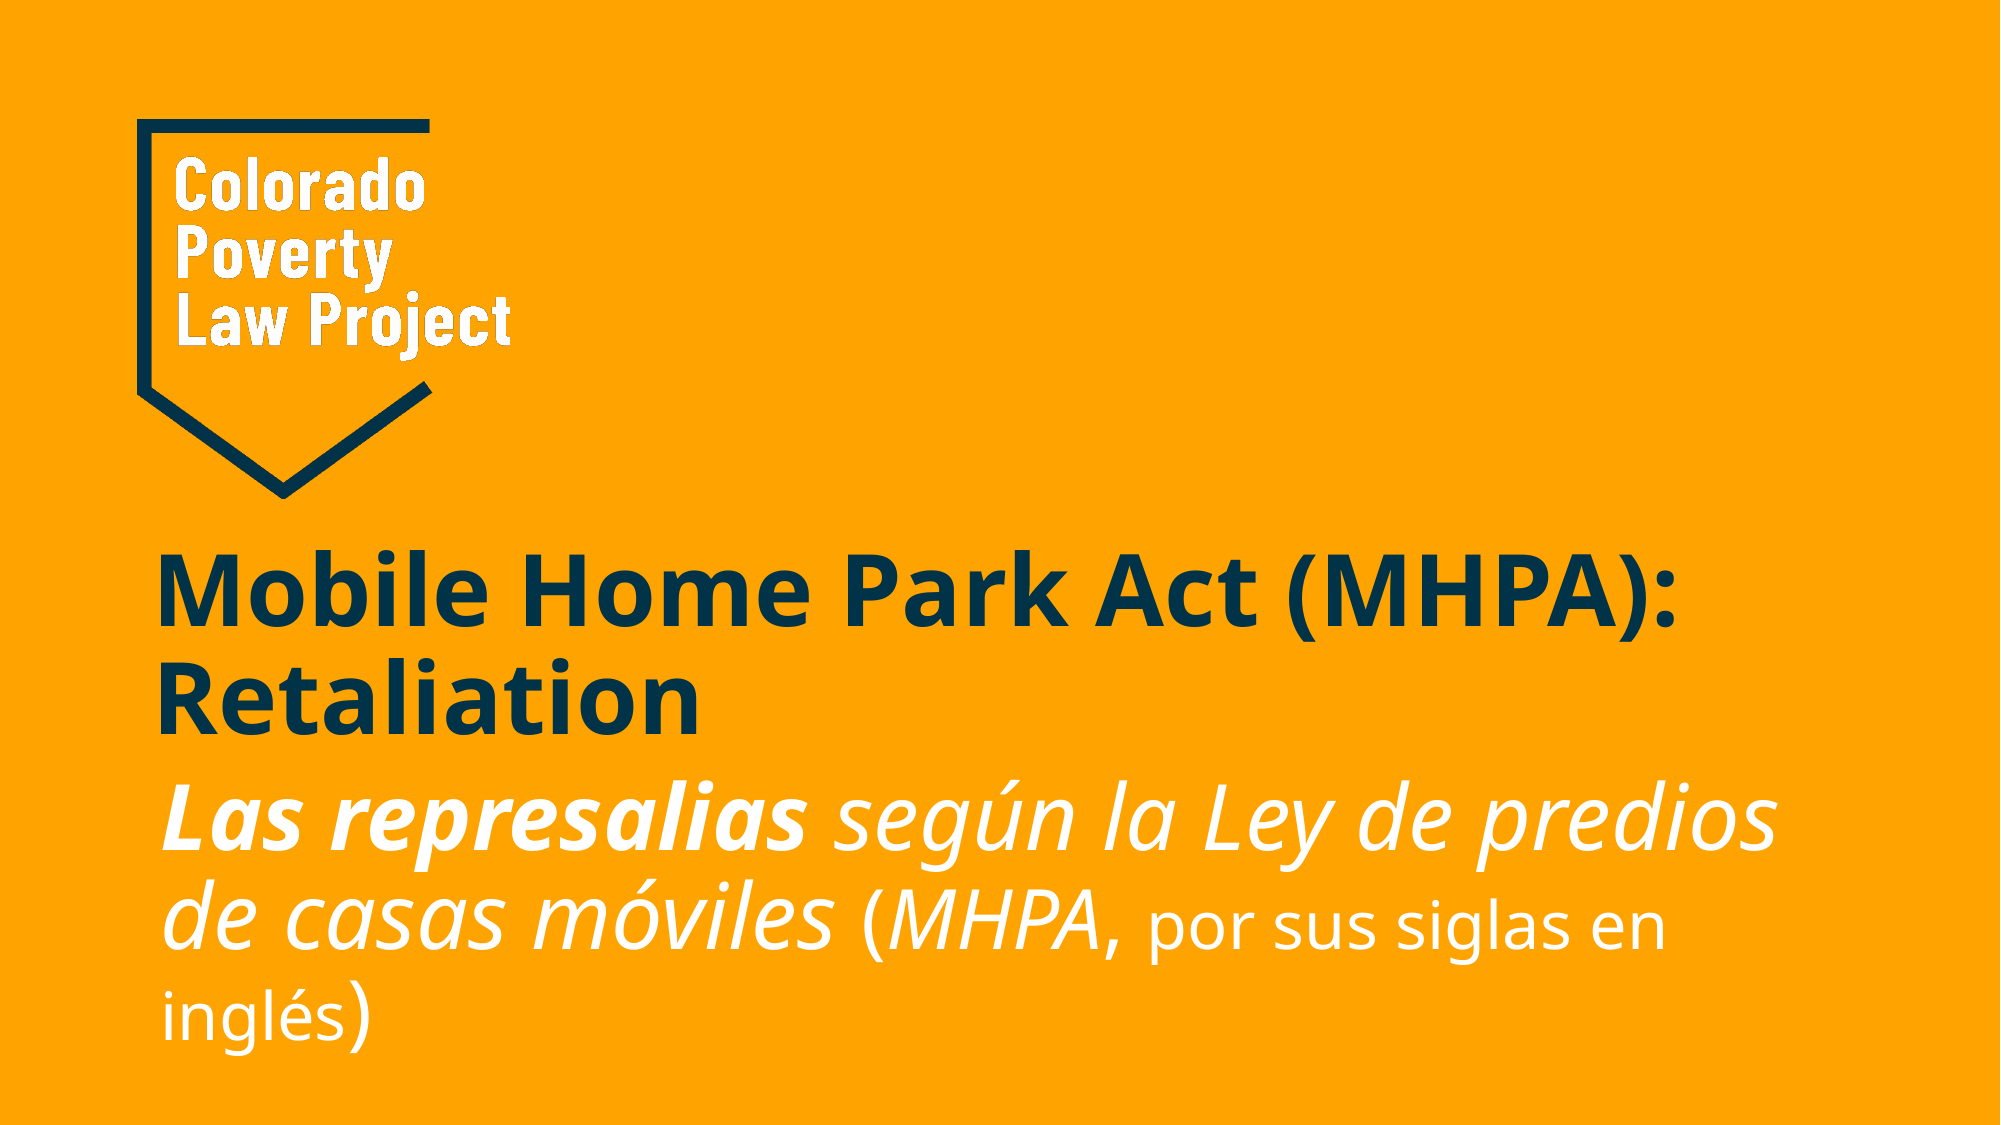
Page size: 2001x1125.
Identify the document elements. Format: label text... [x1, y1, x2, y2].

text_box Mobile Home Park Act (MHPA): Retaliation [137, 524, 1863, 764]
picture [152, 119, 510, 499]
text_box Las represalias según la Ley de predios de casas móviles (MHPA, por sus siglas en inglés) © 2020 Colorado Poverty Law Project [137, 763, 1809, 1003]
picture [137, 396, 279, 499]
